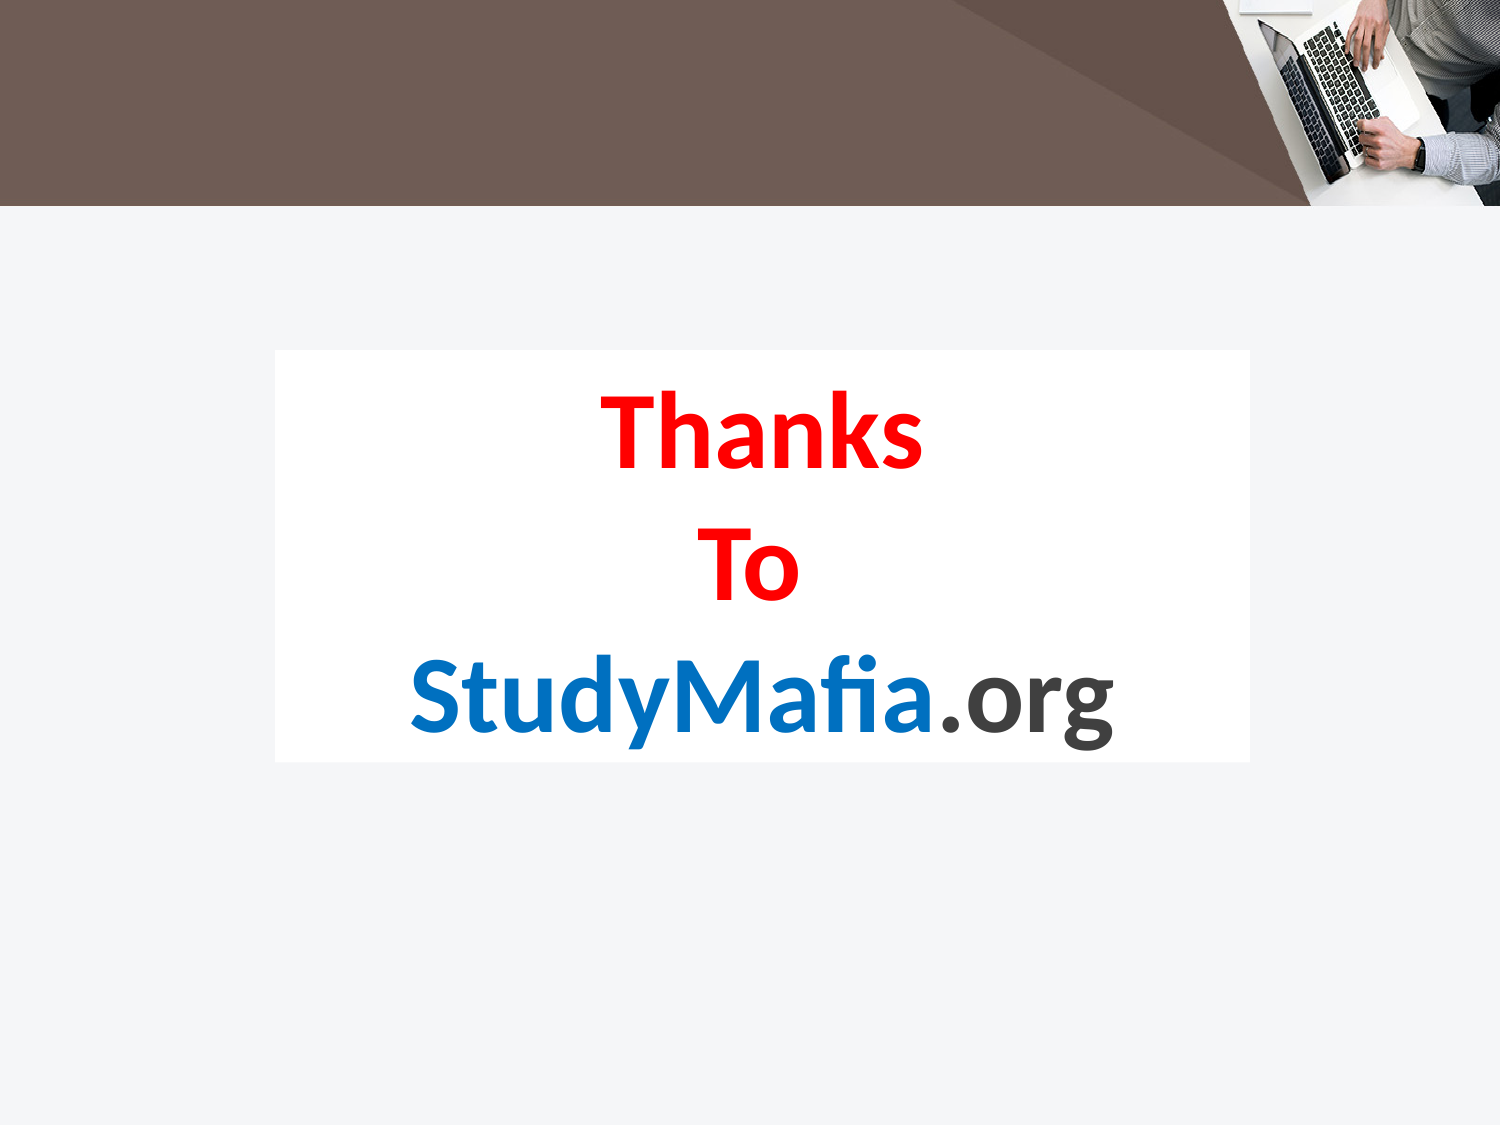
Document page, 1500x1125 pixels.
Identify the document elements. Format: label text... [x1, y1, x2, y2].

picture [0, 0, 1500, 1125]
title Thanks To StudyMafia.org [275, 350, 1250, 763]
